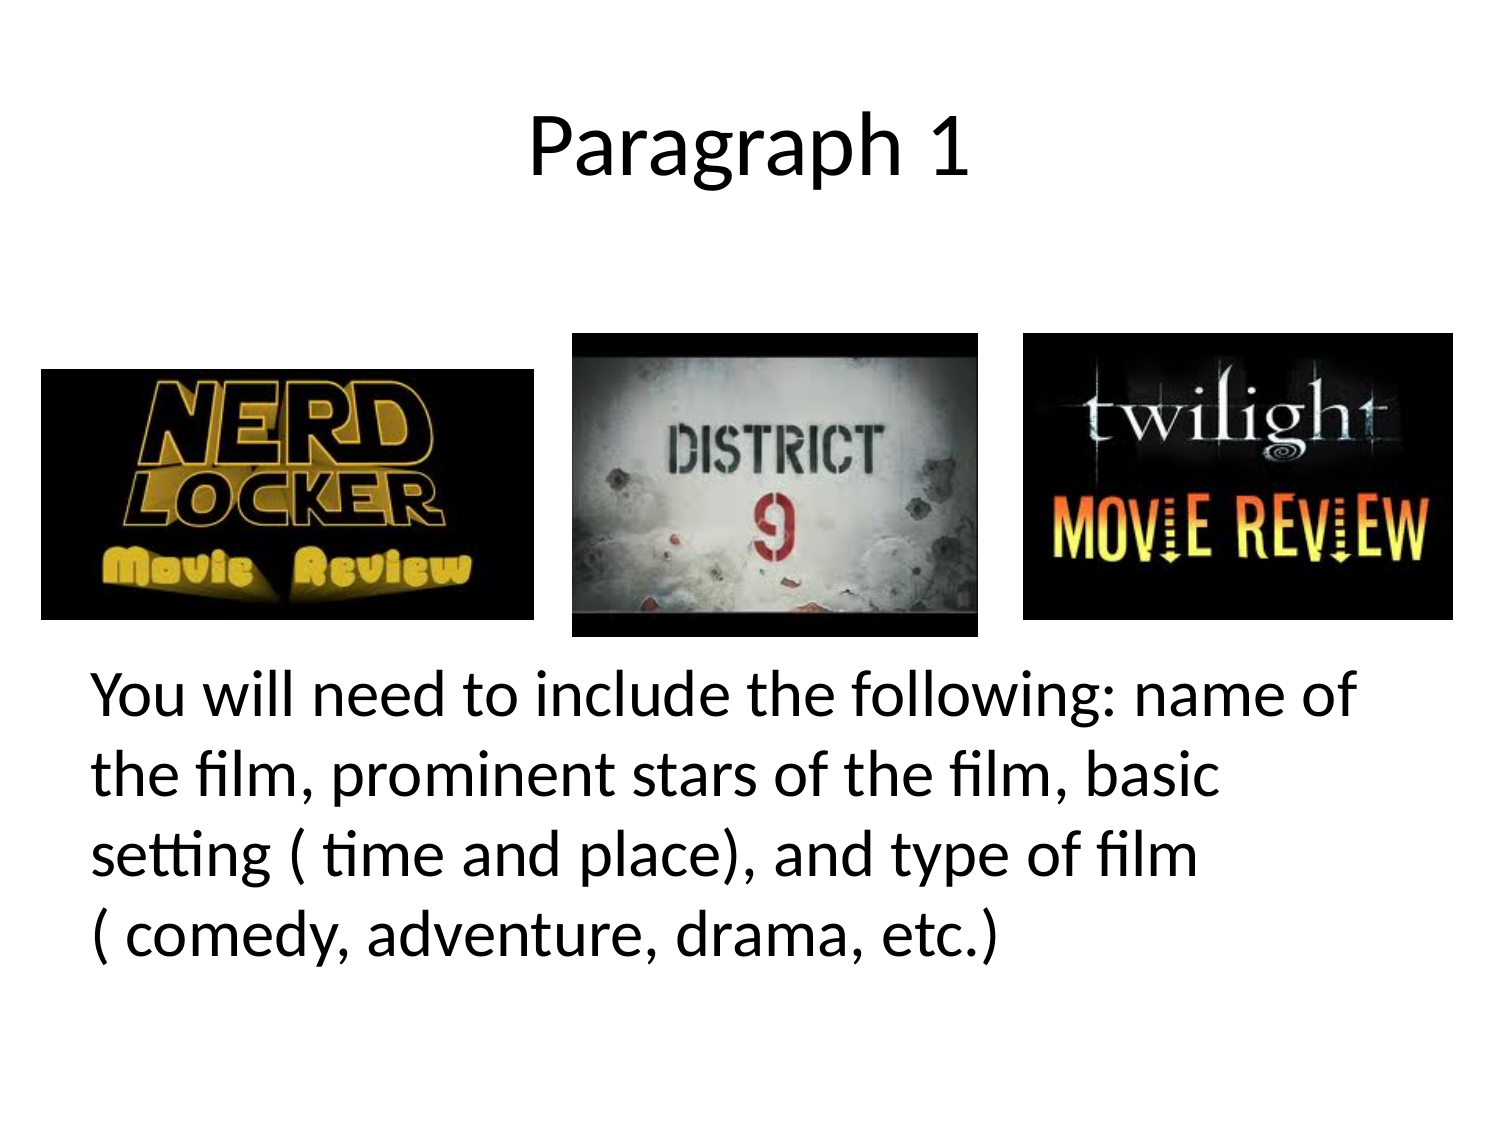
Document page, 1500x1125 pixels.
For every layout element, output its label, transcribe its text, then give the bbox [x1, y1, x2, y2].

picture [1022, 333, 1454, 620]
list You will need to include the following: name of the film, prominent stars of the film, basic setting ( time and place), and type of film ( comedy, adventure, drama, etc.) [75, 562, 1425, 1005]
picture [40, 369, 534, 620]
title Paragraph 1 [75, 45, 1425, 233]
picture [572, 333, 978, 637]
